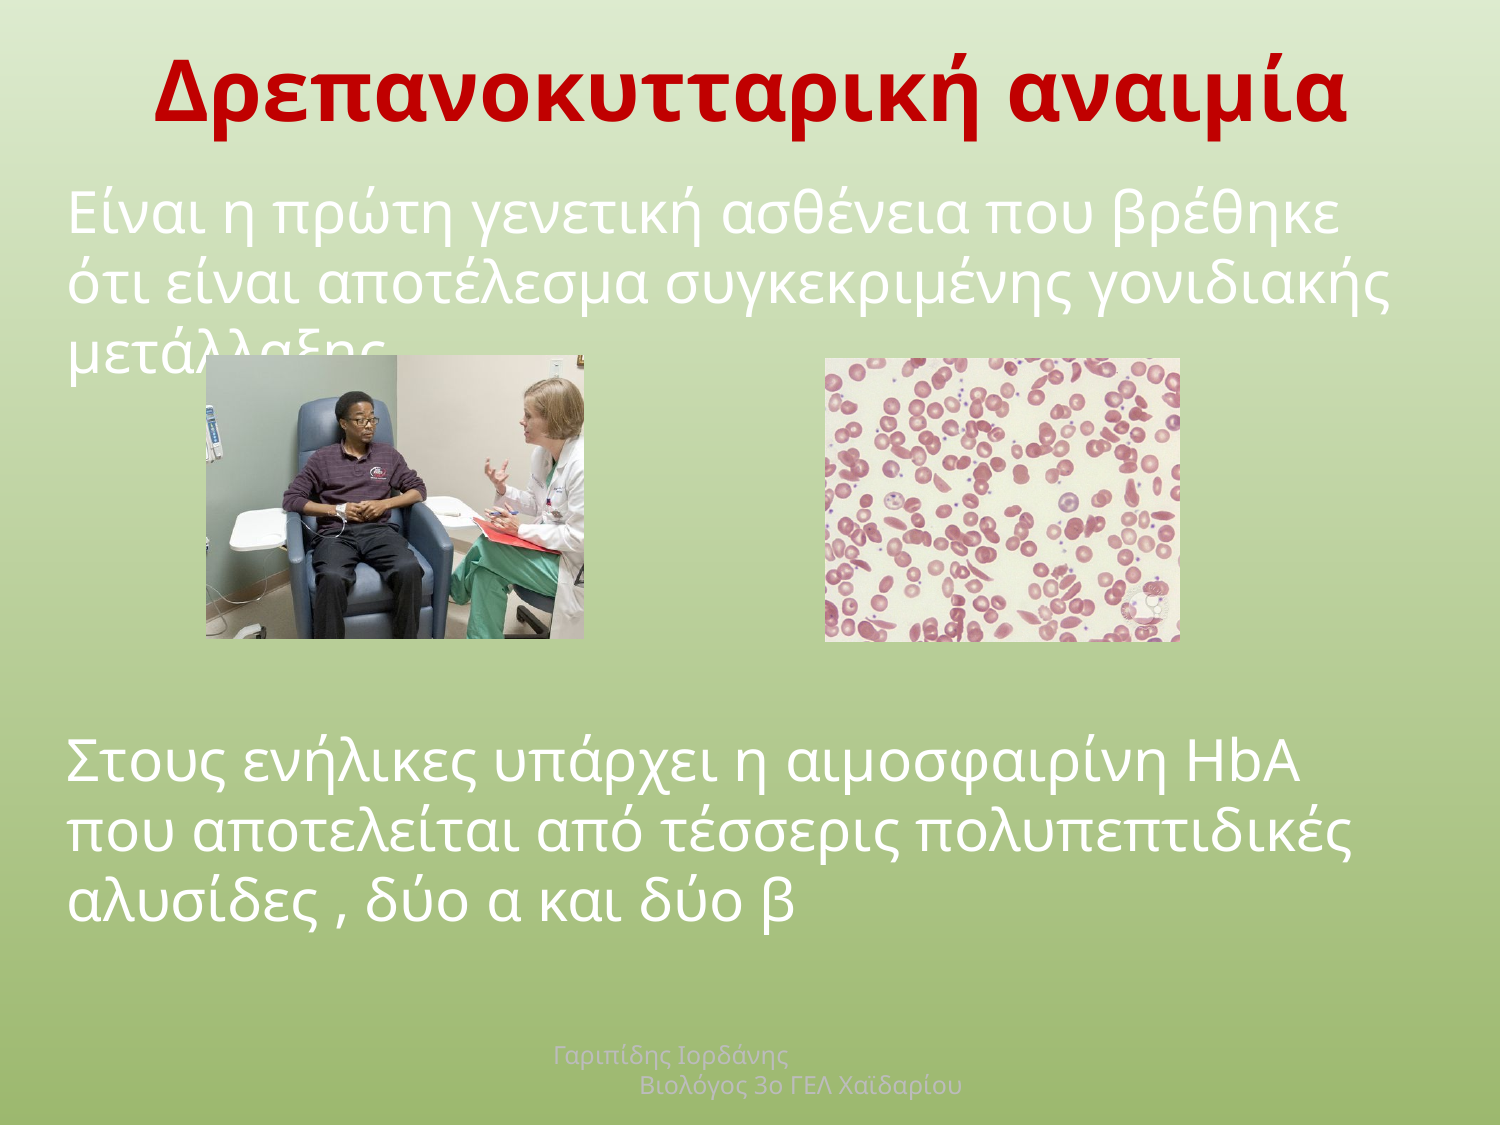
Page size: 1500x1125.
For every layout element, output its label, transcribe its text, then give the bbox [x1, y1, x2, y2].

picture [206, 354, 584, 639]
text_box Γαριπίδης Ιορδάνης Βιολόγος 3ο ΓΕΛ Χαϊδαρίου [537, 1023, 1013, 1107]
list Είναι η πρώτη γενετική ασθένεια που βρέθηκε ότι είναι αποτέλεσμα συγκεκριμένης γονιδιακής μετάλλαξης Στους ενήλικες υπάρχει η αιμοσφαιρίνη HbA που αποτελείται από τέσσερις πολυπεπτιδικές αλυσίδες , δύο α και δύο β [29, 167, 1424, 1012]
title Δρεπανοκυτταρική αναιμία [76, 2, 1427, 173]
picture [824, 358, 1180, 642]
